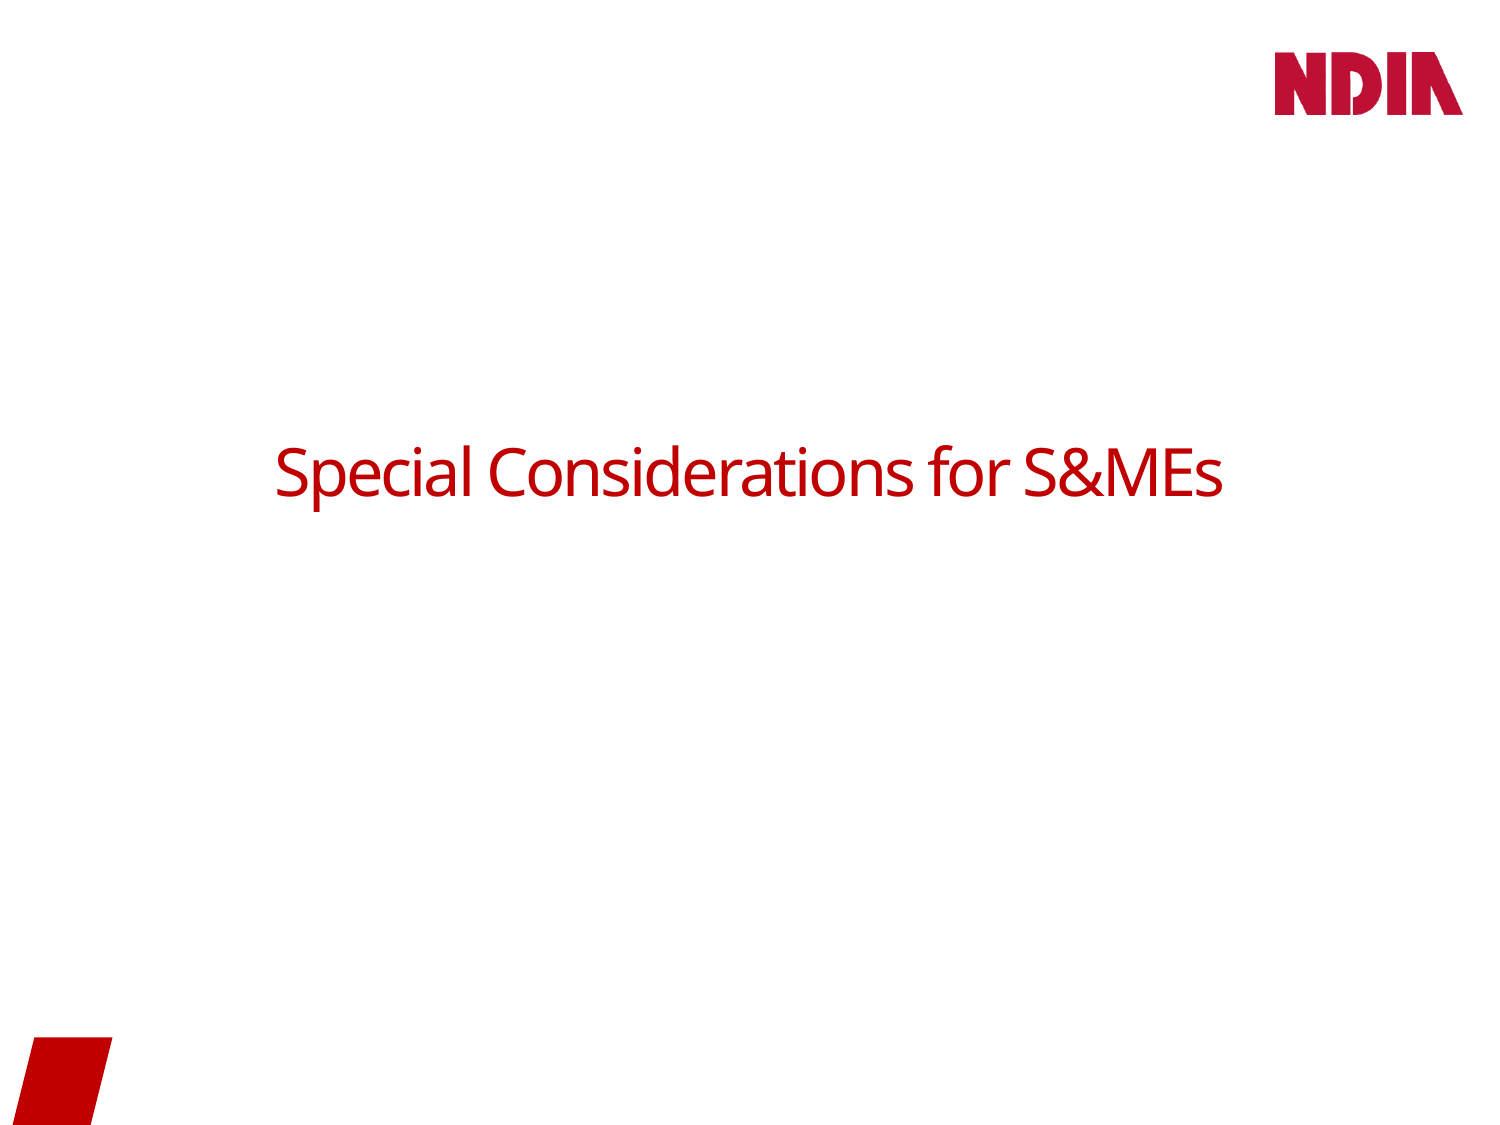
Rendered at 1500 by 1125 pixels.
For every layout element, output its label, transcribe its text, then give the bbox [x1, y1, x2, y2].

title Special Considerations for S&MEs [112, 349, 1388, 591]
picture [1275, 52, 1463, 115]
